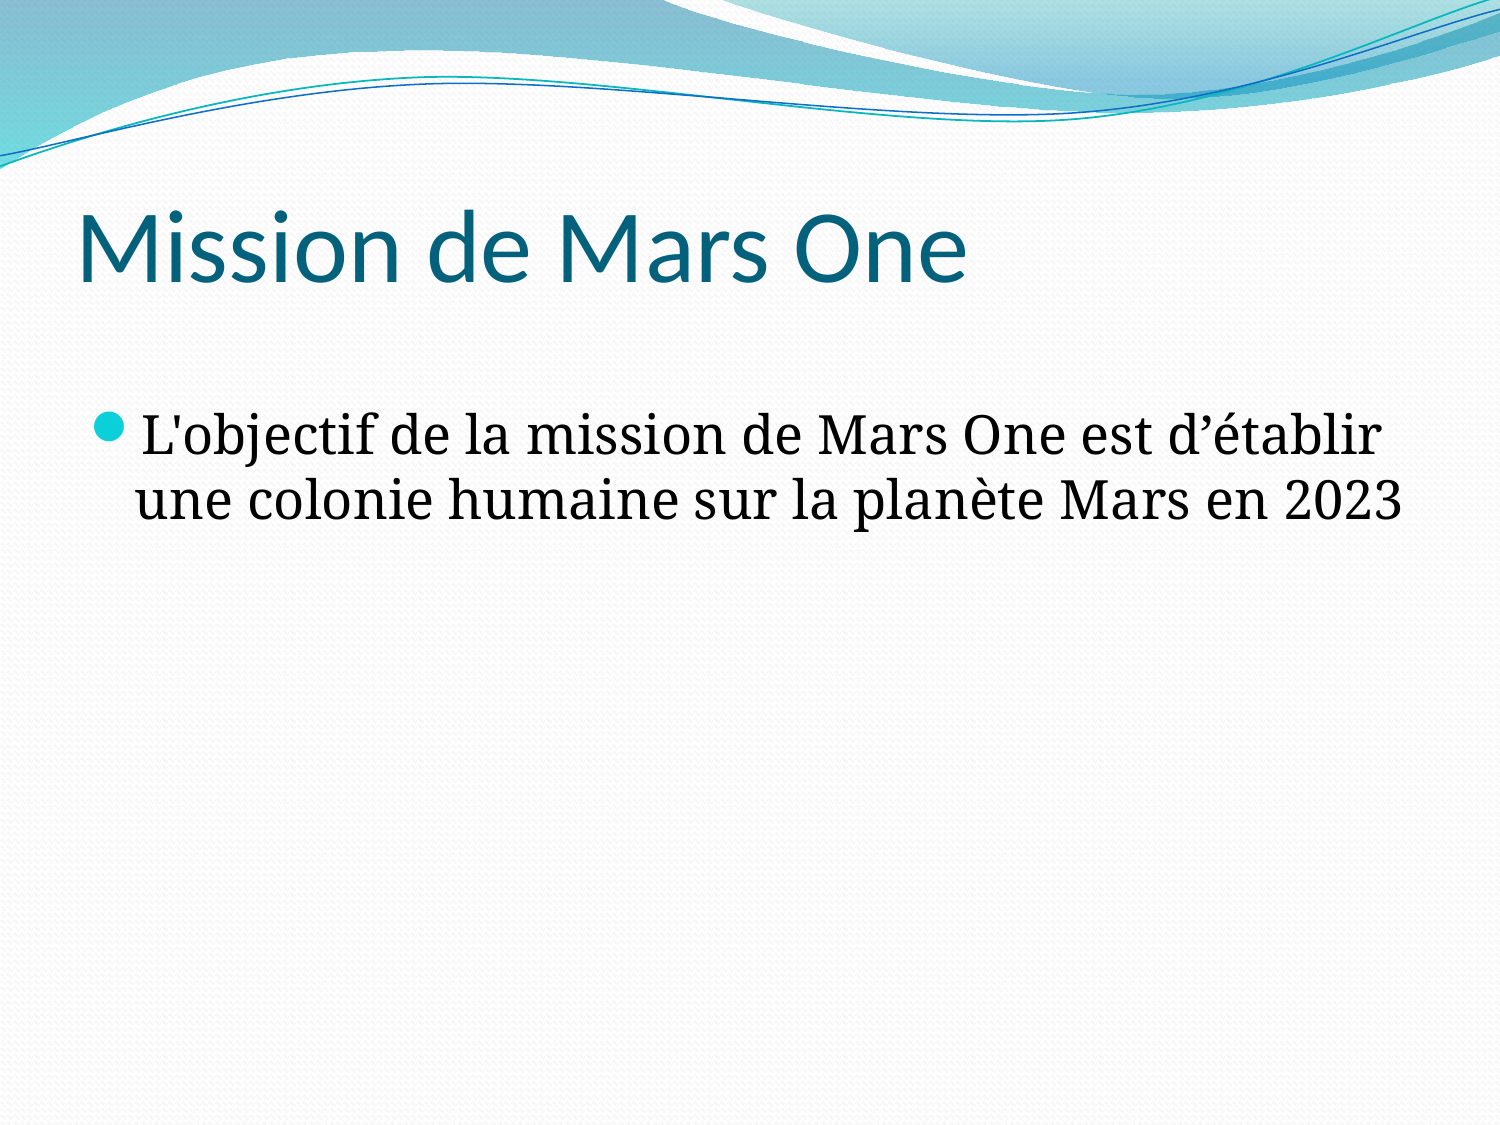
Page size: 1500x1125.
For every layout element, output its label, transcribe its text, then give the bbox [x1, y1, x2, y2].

list L'objectif de la mission de Mars One est d’établir une colonie humaine sur la planète Mars en 2023 [75, 317, 1425, 1038]
title Mission de Mars One [75, 115, 1425, 303]
